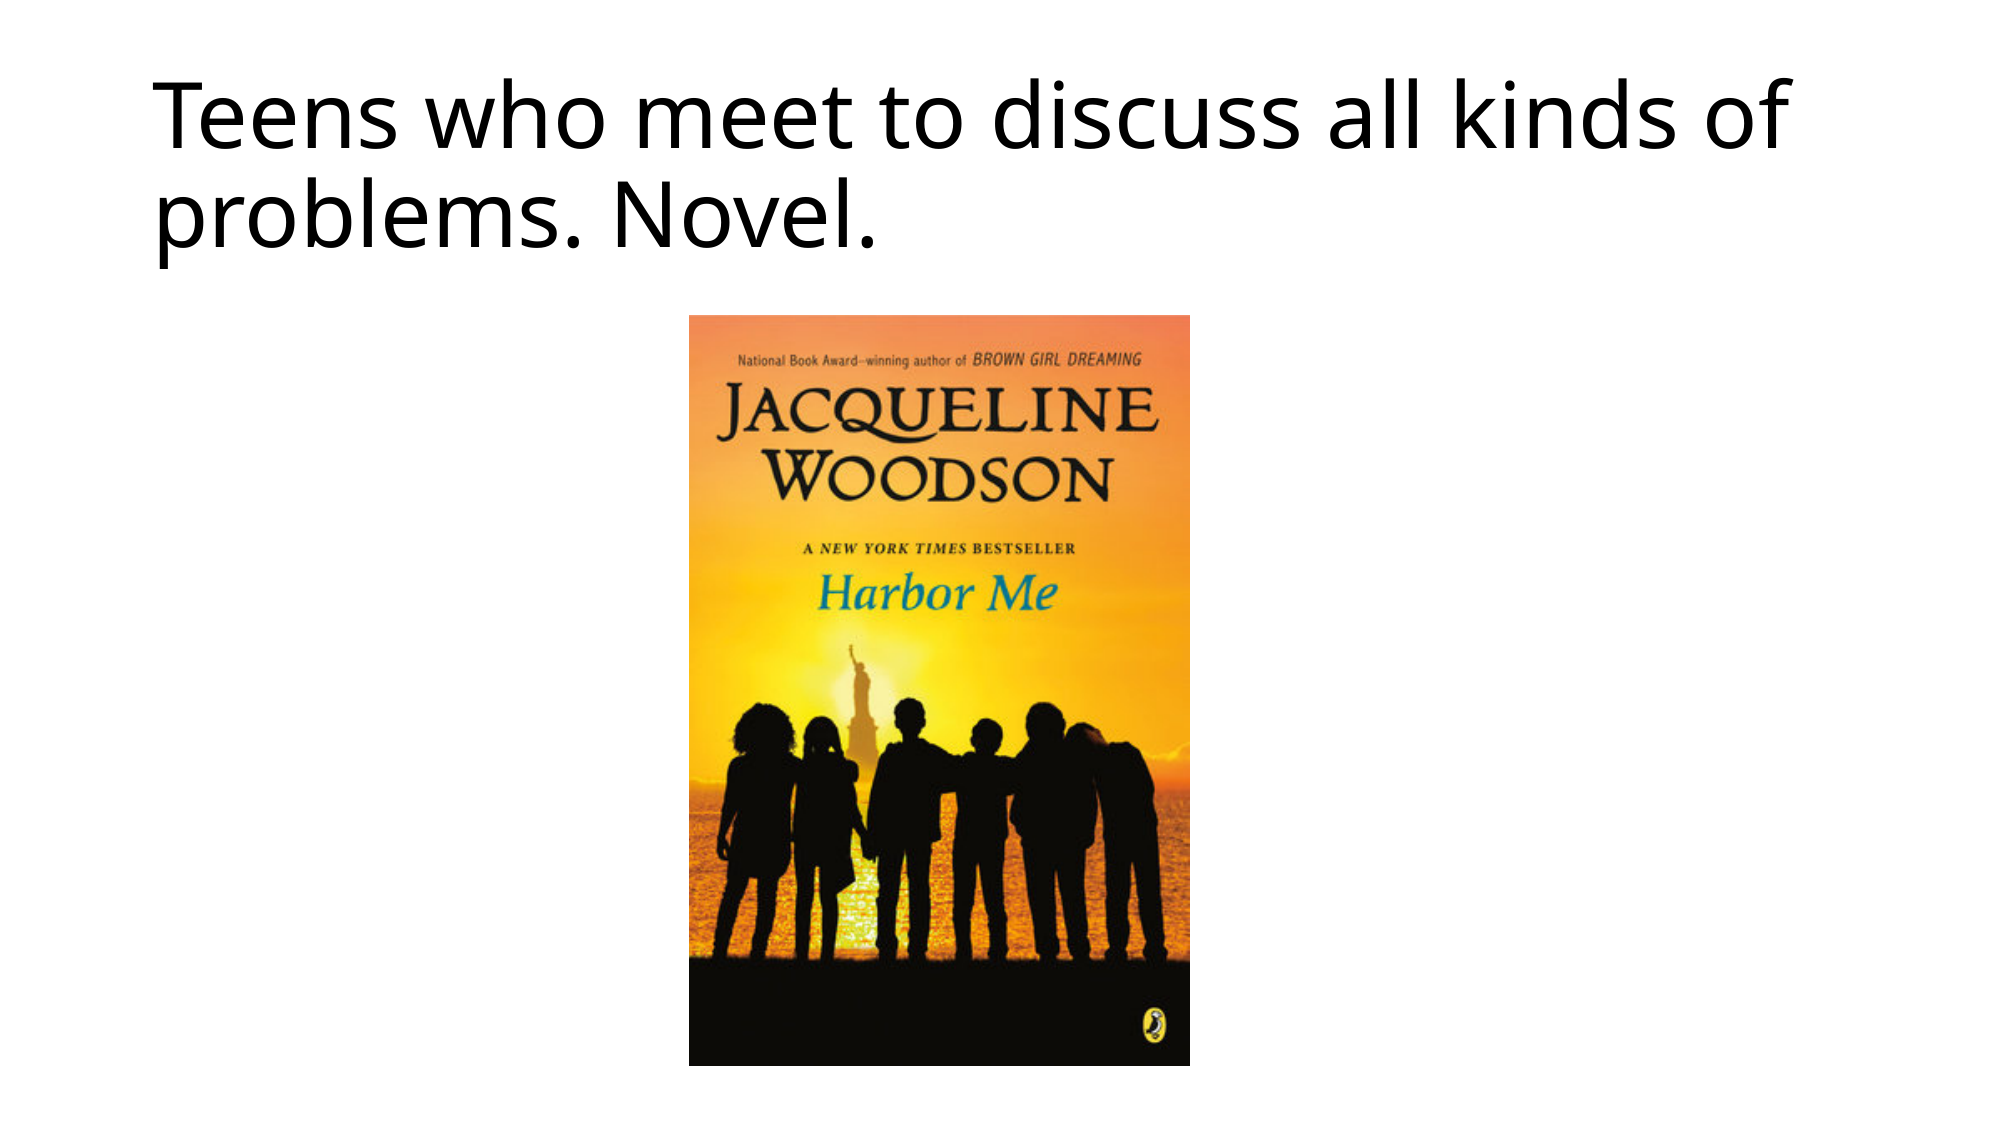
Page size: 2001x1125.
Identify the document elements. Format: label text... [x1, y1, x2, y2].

title Teens who meet to discuss all kinds of problems. Novel. [137, 59, 1863, 278]
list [689, 315, 1190, 1066]
